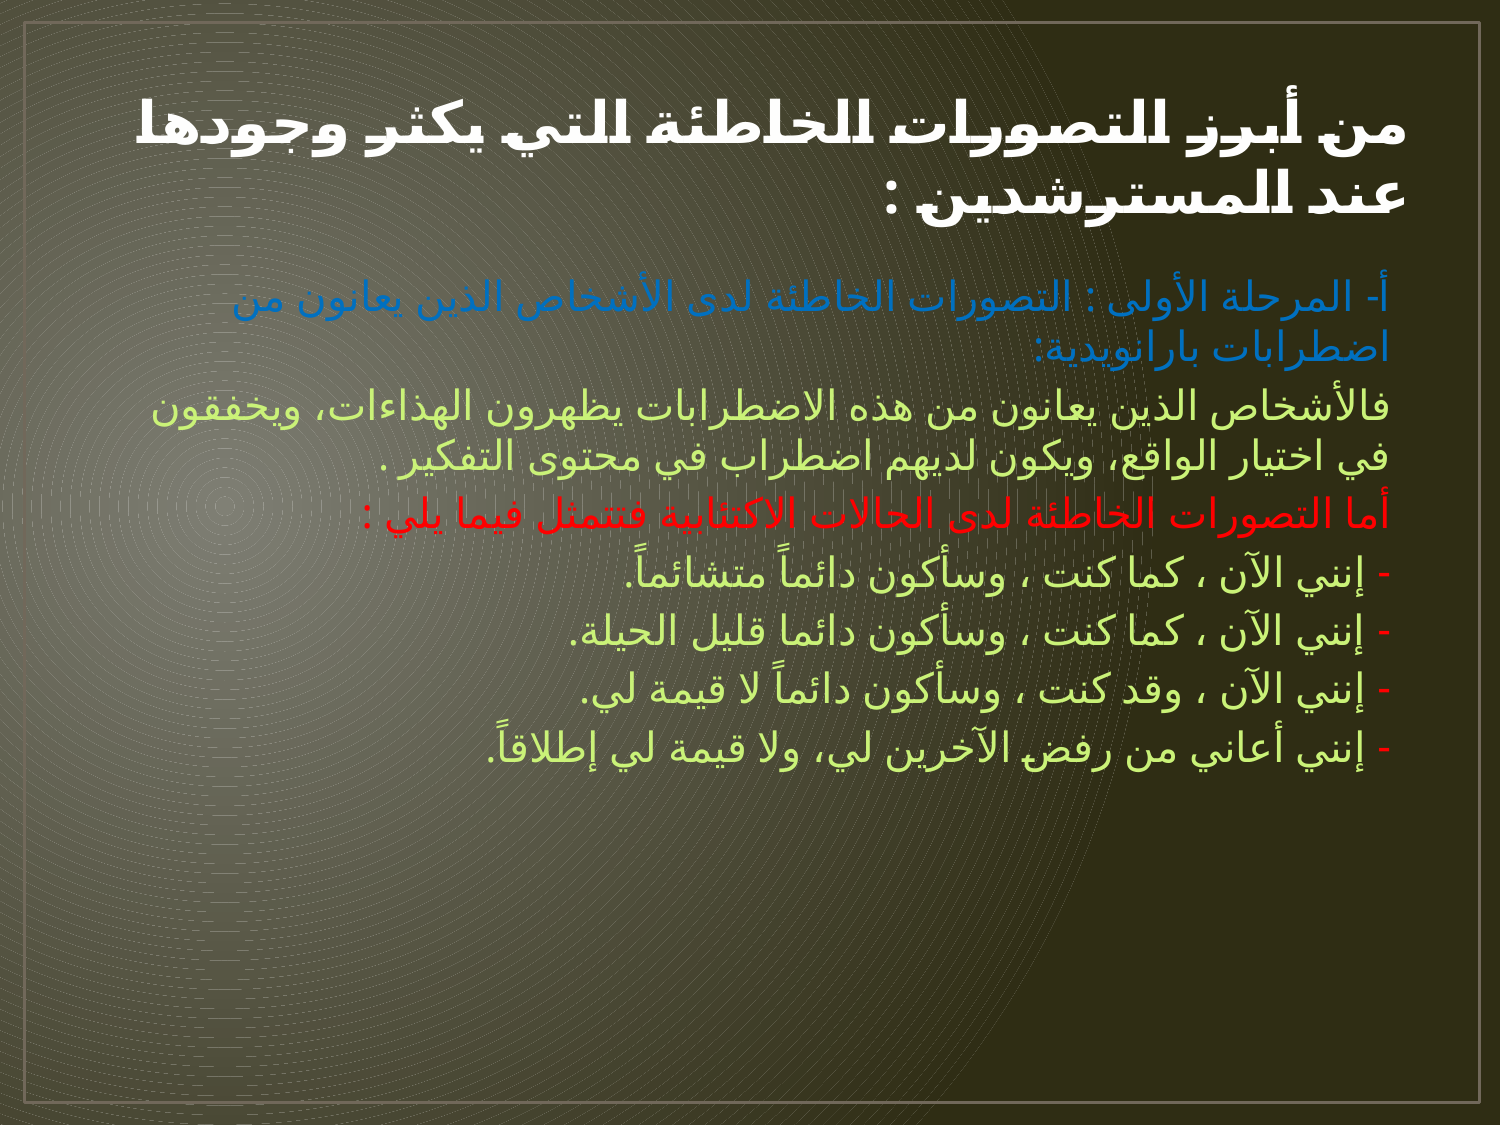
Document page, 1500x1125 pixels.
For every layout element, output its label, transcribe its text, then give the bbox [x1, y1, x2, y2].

list أ- المرحلة الأولى : التصورات الخاطئة لدى الأشخاص الذين يعانون من اضطرابات بارانويدية: فالأشخاص الذين يعانون من هذه الاضطرابات يظهرون الهذاءات، ويخفقون في اختيار الواقع، ويكون لديهم اضطراب في محتوى التفكير . أما التصورات الخاطئة لدى الحالات الاكتئابية فتتمثل فيما يلي : - إنني الآن ، كما كنت ، وسأكون دائماً متشائماً. - إنني الآن ، كما كنت ، وسأكون دائما قليل الحيلة. - إنني الآن ، وقد كنت ، وسأكون دائماً لا قيمة لي. - إنني أعاني من رفض الآخرين لي، ولا قيمة لي إطلاقاً. [75, 262, 1425, 1005]
title من أبرز التصورات الخاطئة التي يكثر وجودها عند المسترشدين : [75, 45, 1425, 233]
